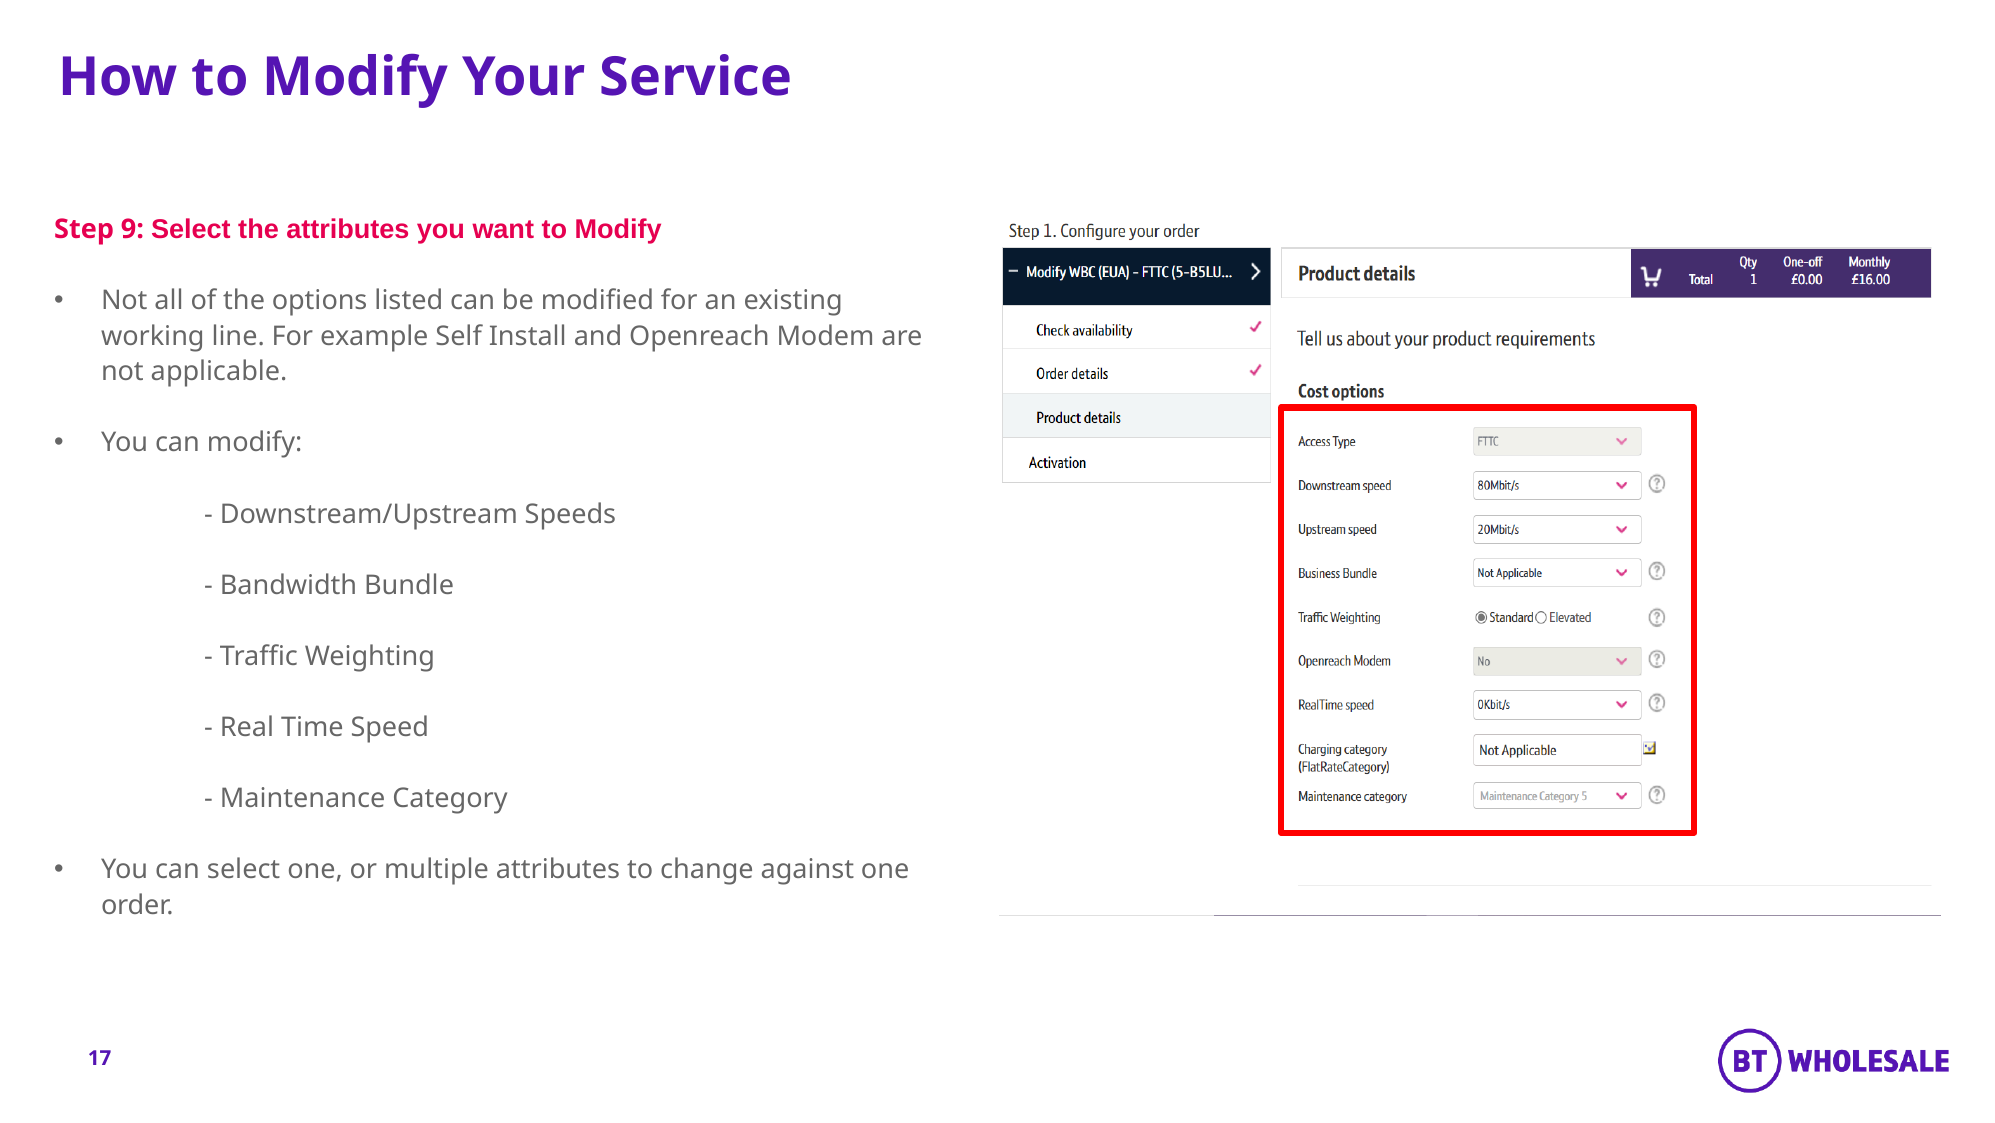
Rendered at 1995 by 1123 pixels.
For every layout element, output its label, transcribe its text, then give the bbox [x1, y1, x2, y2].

title How to Modify Your Service [58, 41, 1210, 184]
slide_number 17 [87, 1025, 147, 1073]
picture [1717, 1028, 1949, 1093]
text_box Step 9: Select the attributes you want to Modify Not all of the options listed can be modified for an existing working line. For example Self Install and Openreach Modem are not applicable. You can modify: - Downstream/Upstream Speeds - Bandwidth Bundle - Traffic Weighting - Real Time Speed - Maintenance Category You can select one, or multiple attributes to change against one order. [54, 208, 939, 965]
picture [998, 208, 1941, 916]
